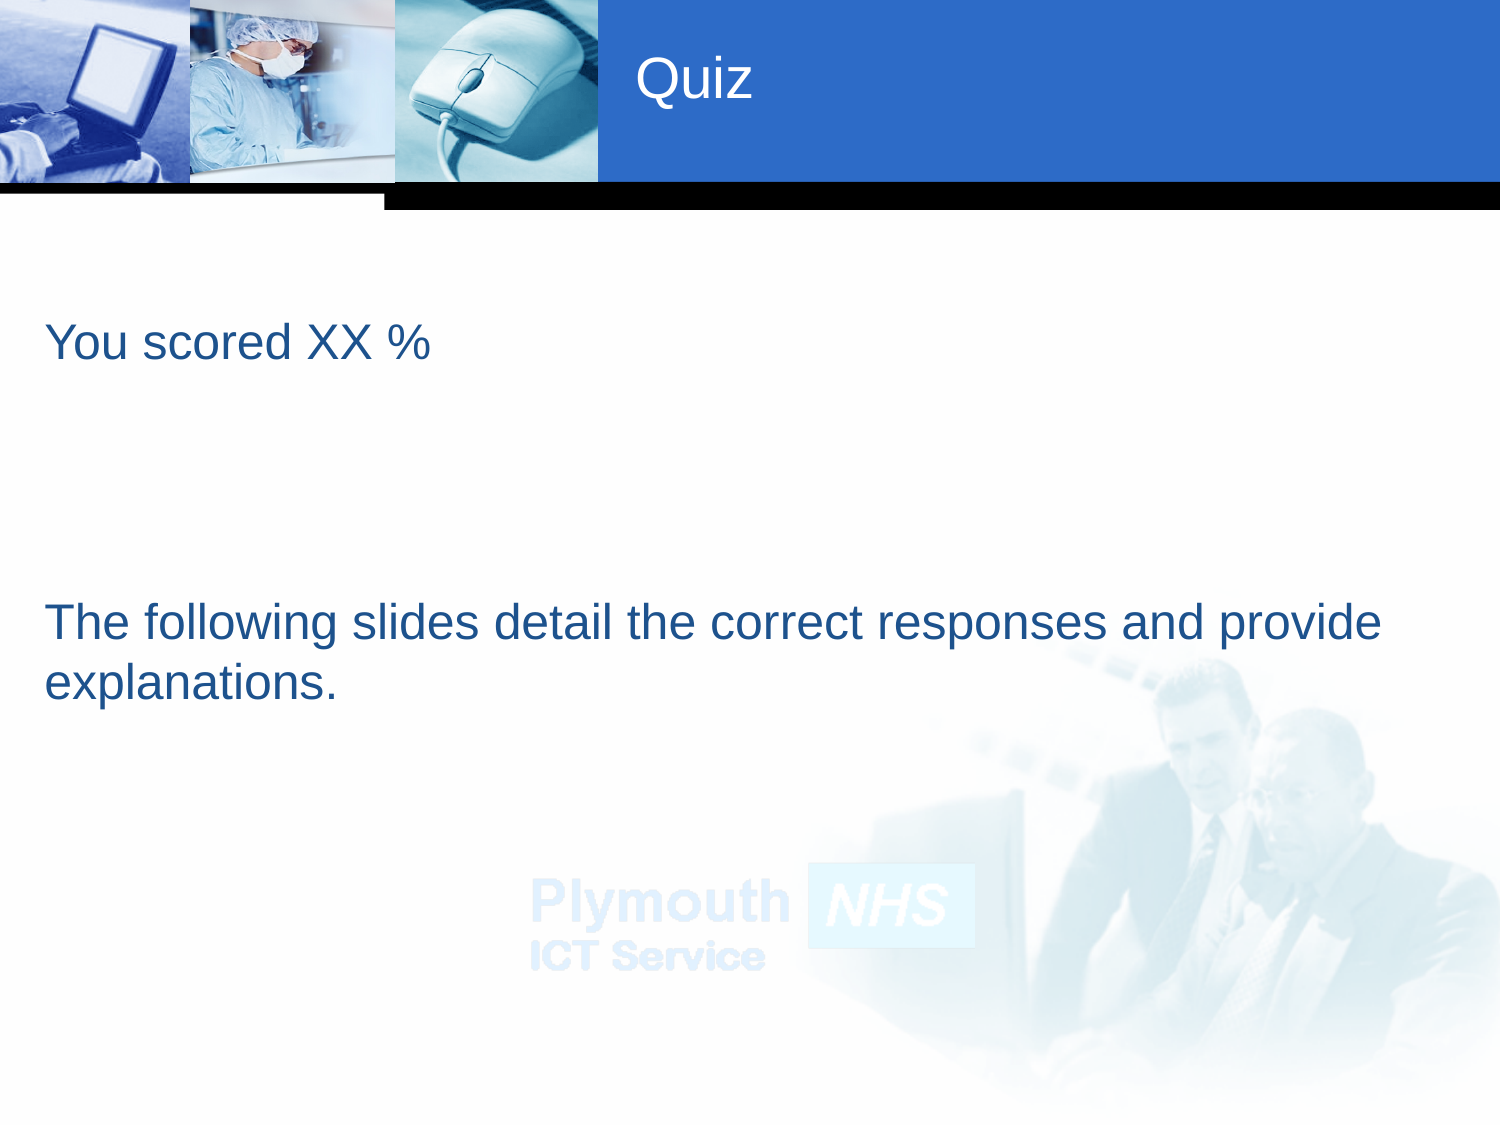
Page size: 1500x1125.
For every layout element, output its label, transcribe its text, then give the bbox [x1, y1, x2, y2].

list You scored XX % The following slides detail the correct responses and provide explanations. [29, 231, 1471, 1083]
title Quiz [620, 37, 1471, 114]
picture [0, 0, 598, 183]
picture [0, 194, 1500, 1125]
